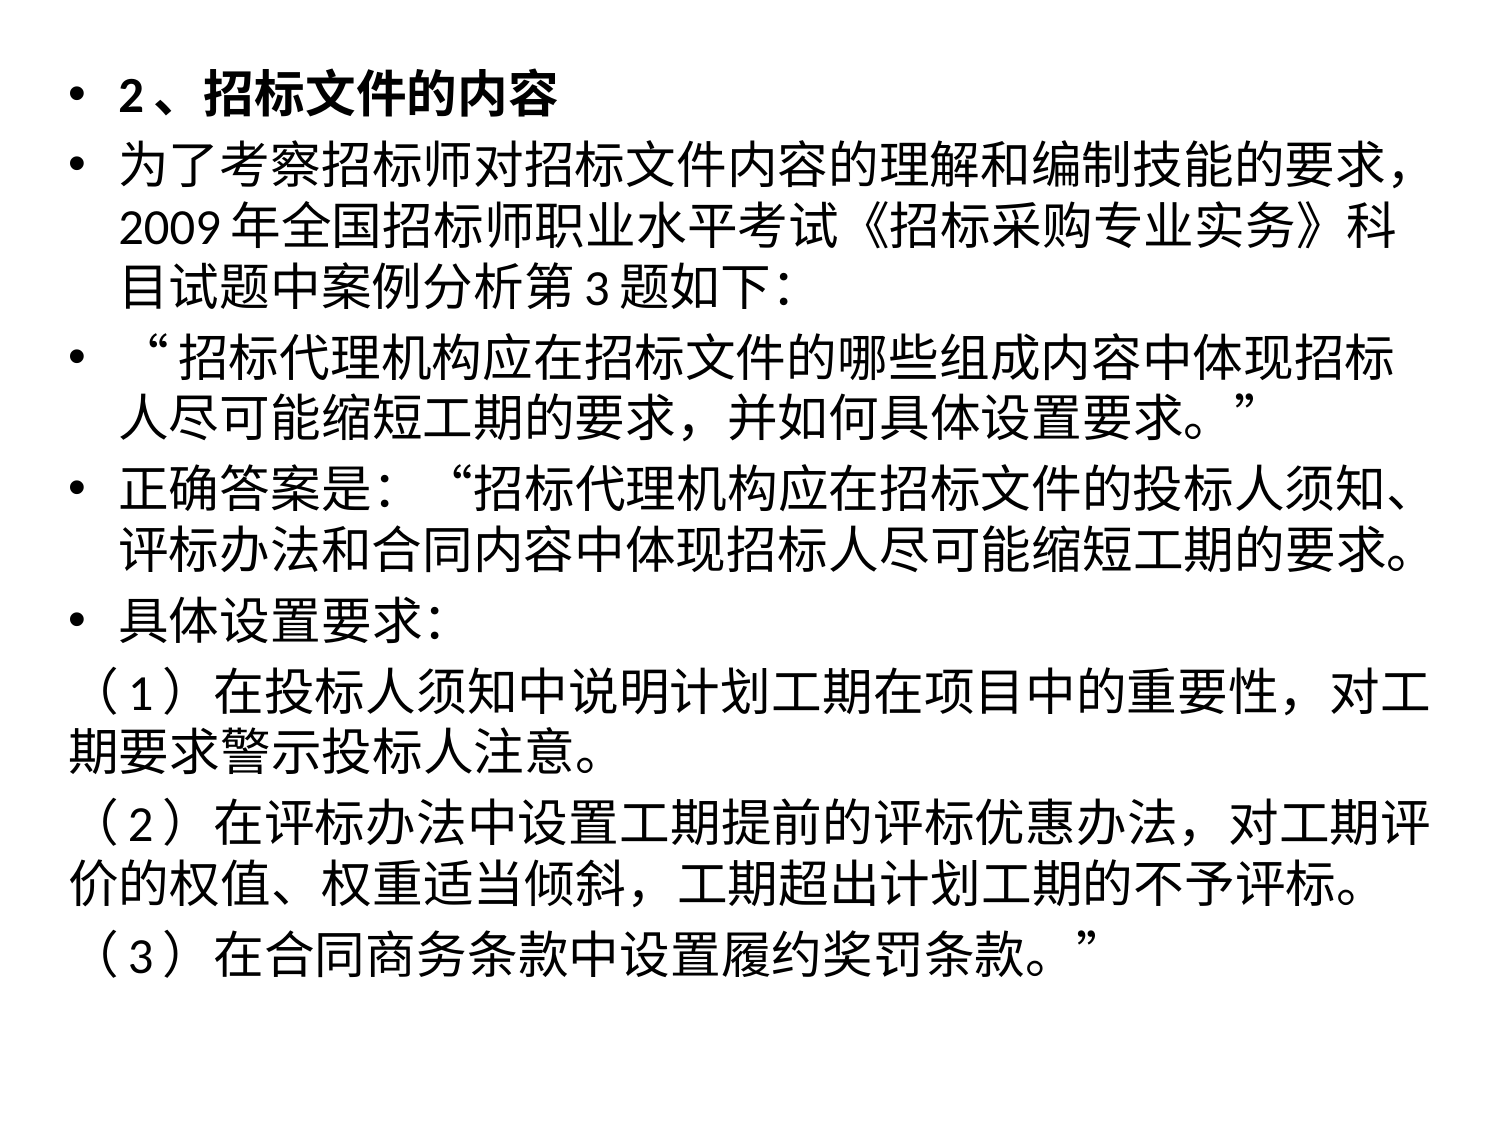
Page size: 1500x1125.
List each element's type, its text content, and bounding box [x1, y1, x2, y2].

list 2、招标文件的内容 为了考察招标师对招标文件内容的理解和编制技能的要求，2009年全国招标师职业水平考试《招标采购专业实务》科目试题中案例分析第3题如下： “招标代理机构应在招标文件的哪些组成内容中体现招标人尽可能缩短工期的要求，并如何具体设置要求。” 正确答案是：“招标代理机构应在招标文件的投标人须知、评标办法和合同内容中体现招标人尽可能缩短工期的要求。 具体设置要求： （1）在投标人须知中说明计划工期在项目中的重要性，对工期要求警示投标人注意。 （2）在评标办法中设置工期提前的评标优惠办法，对工期评价的权值、权重适当倾斜，工期超出计划工期的不予评标。 （3）在合同商务条款中设置履约奖罚条款。” [53, 54, 1447, 1083]
